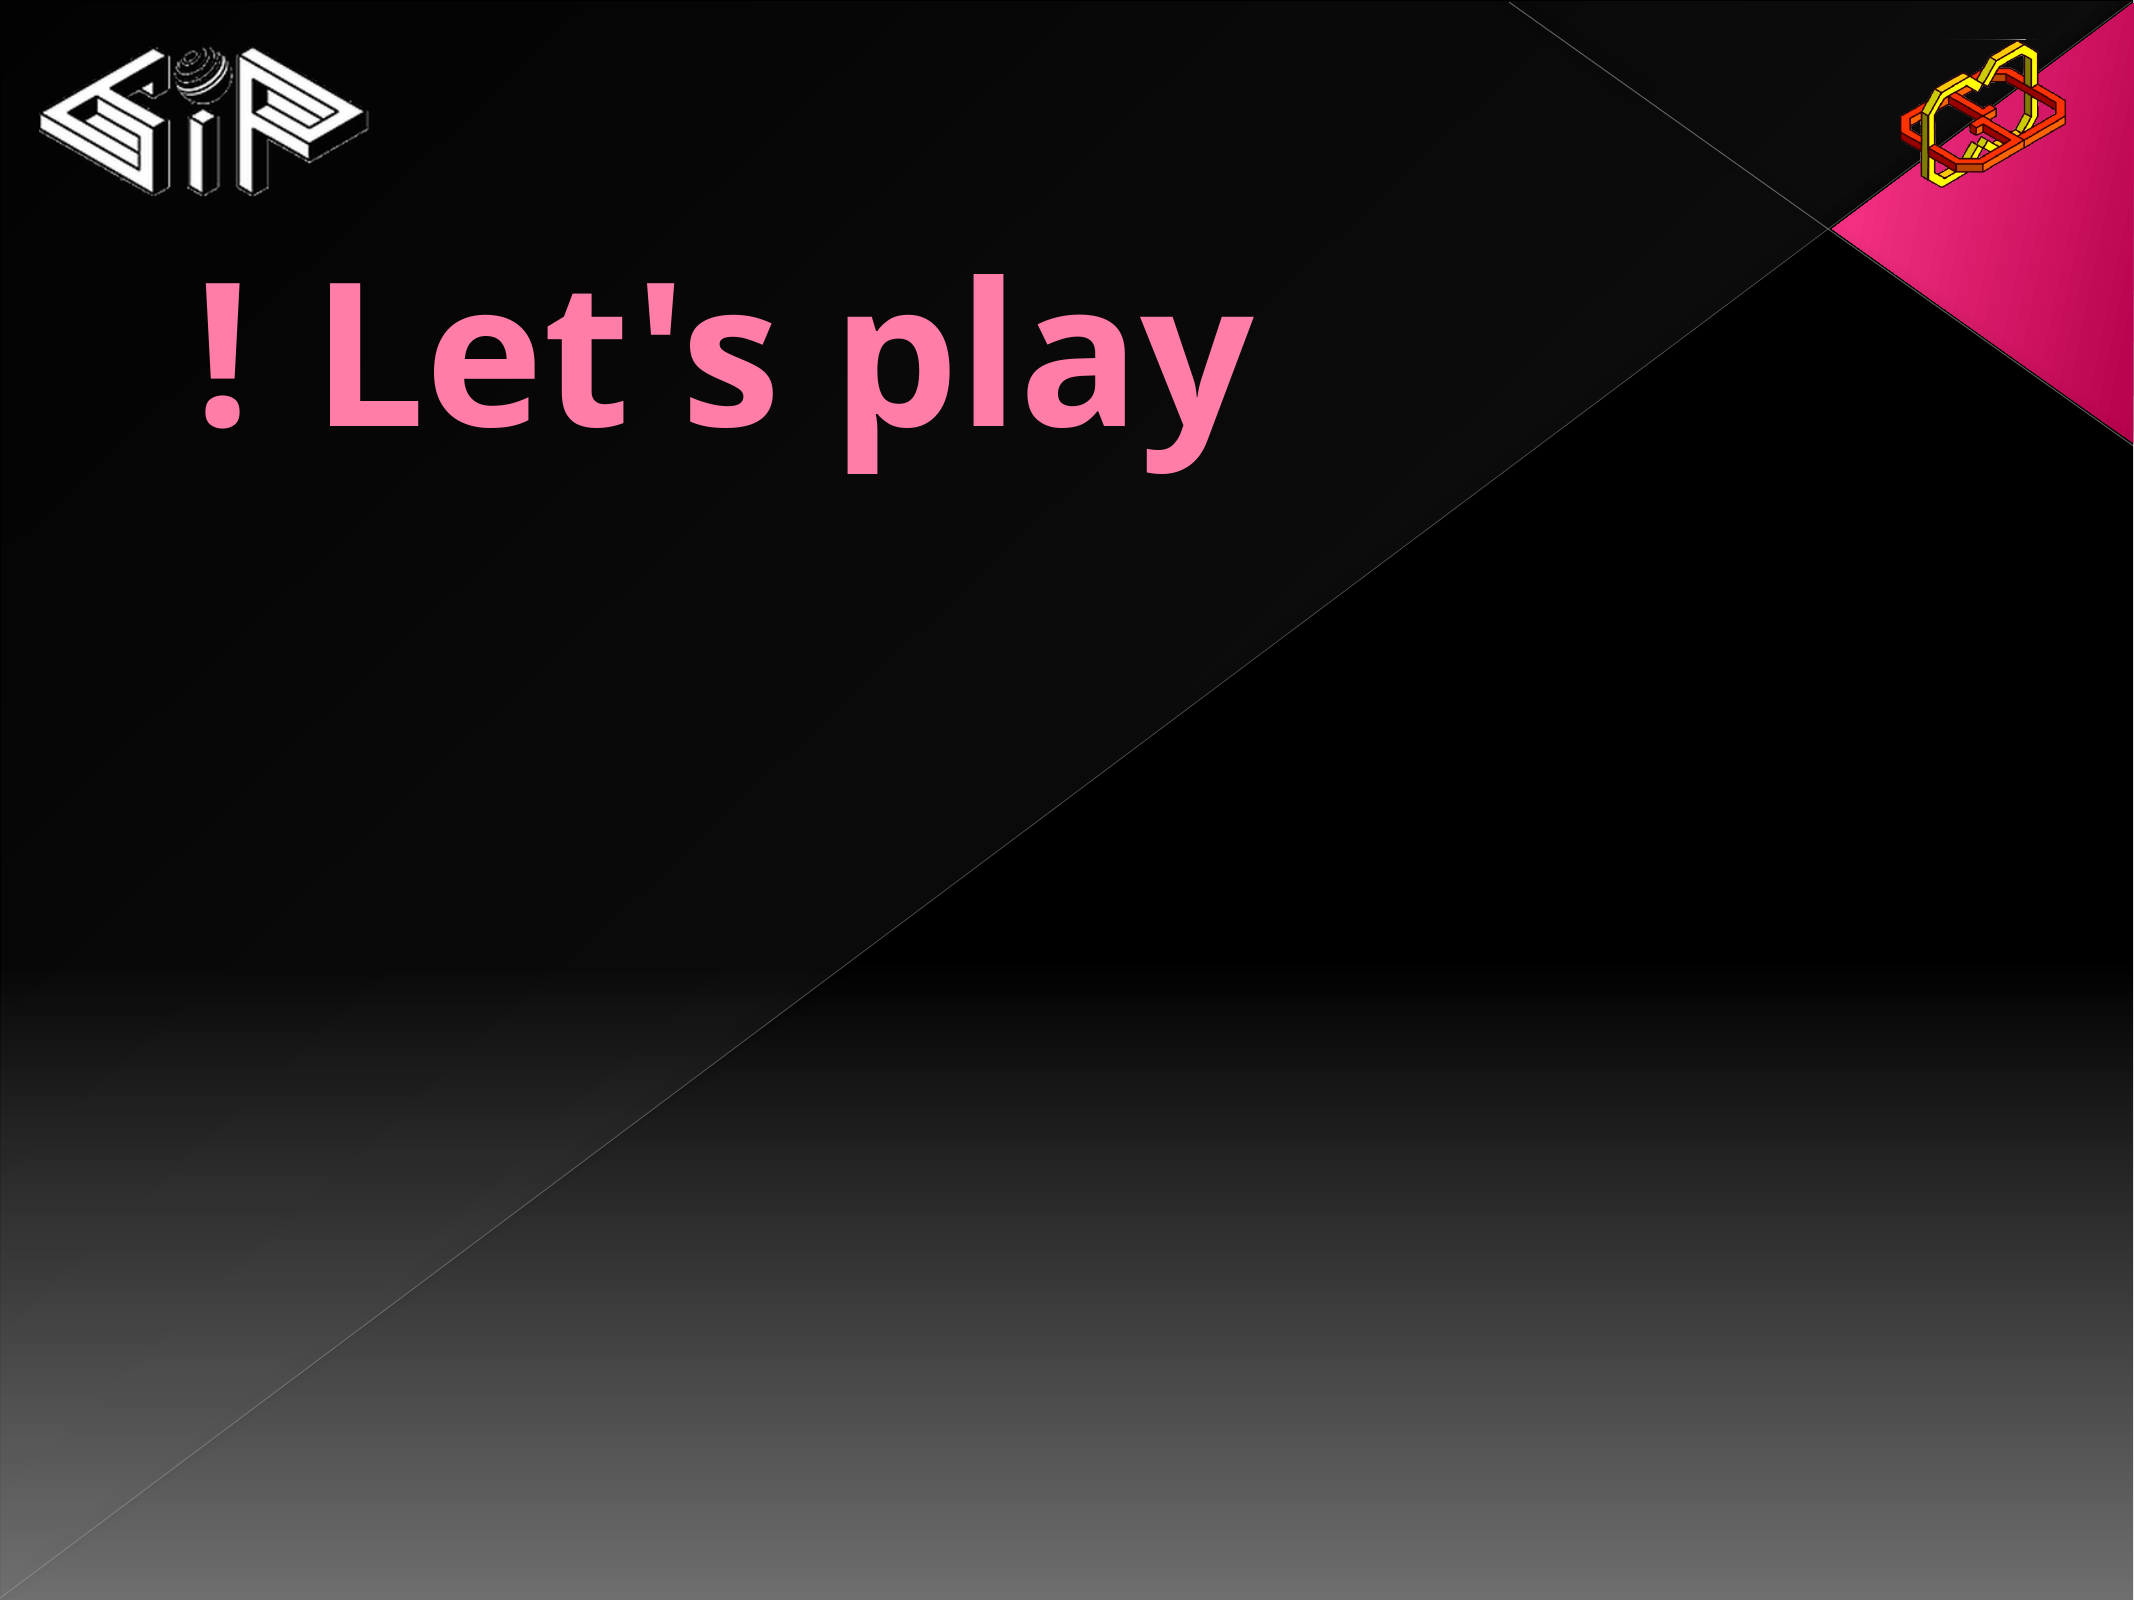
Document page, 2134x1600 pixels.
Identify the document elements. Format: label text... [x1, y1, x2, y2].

picture [39, 18, 409, 227]
title Let's play ! [88, 63, 1778, 629]
picture [1898, 39, 2067, 191]
